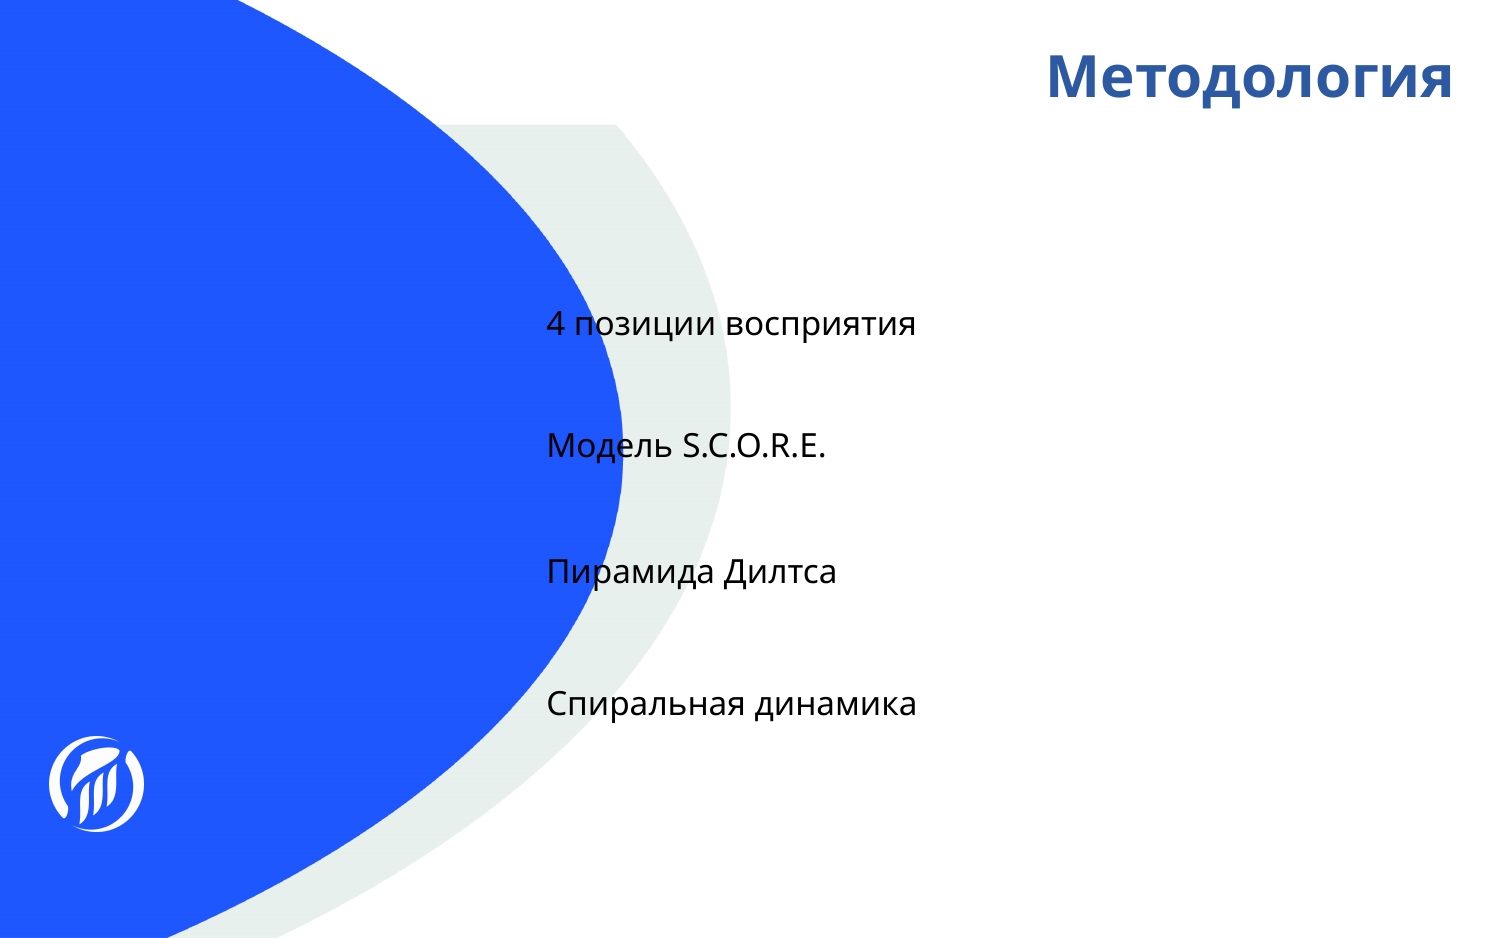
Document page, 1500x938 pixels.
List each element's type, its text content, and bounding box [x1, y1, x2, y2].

text_box Методология [799, 32, 1470, 117]
text_box Пирамида Дилтса [531, 542, 1379, 598]
text_box Модель S.C.O.R.E. [531, 416, 1379, 471]
text_box Спиральная динамика [531, 674, 1379, 730]
picture [0, 0, 1500, 938]
text_box 4 позиции восприятия [531, 295, 1379, 350]
